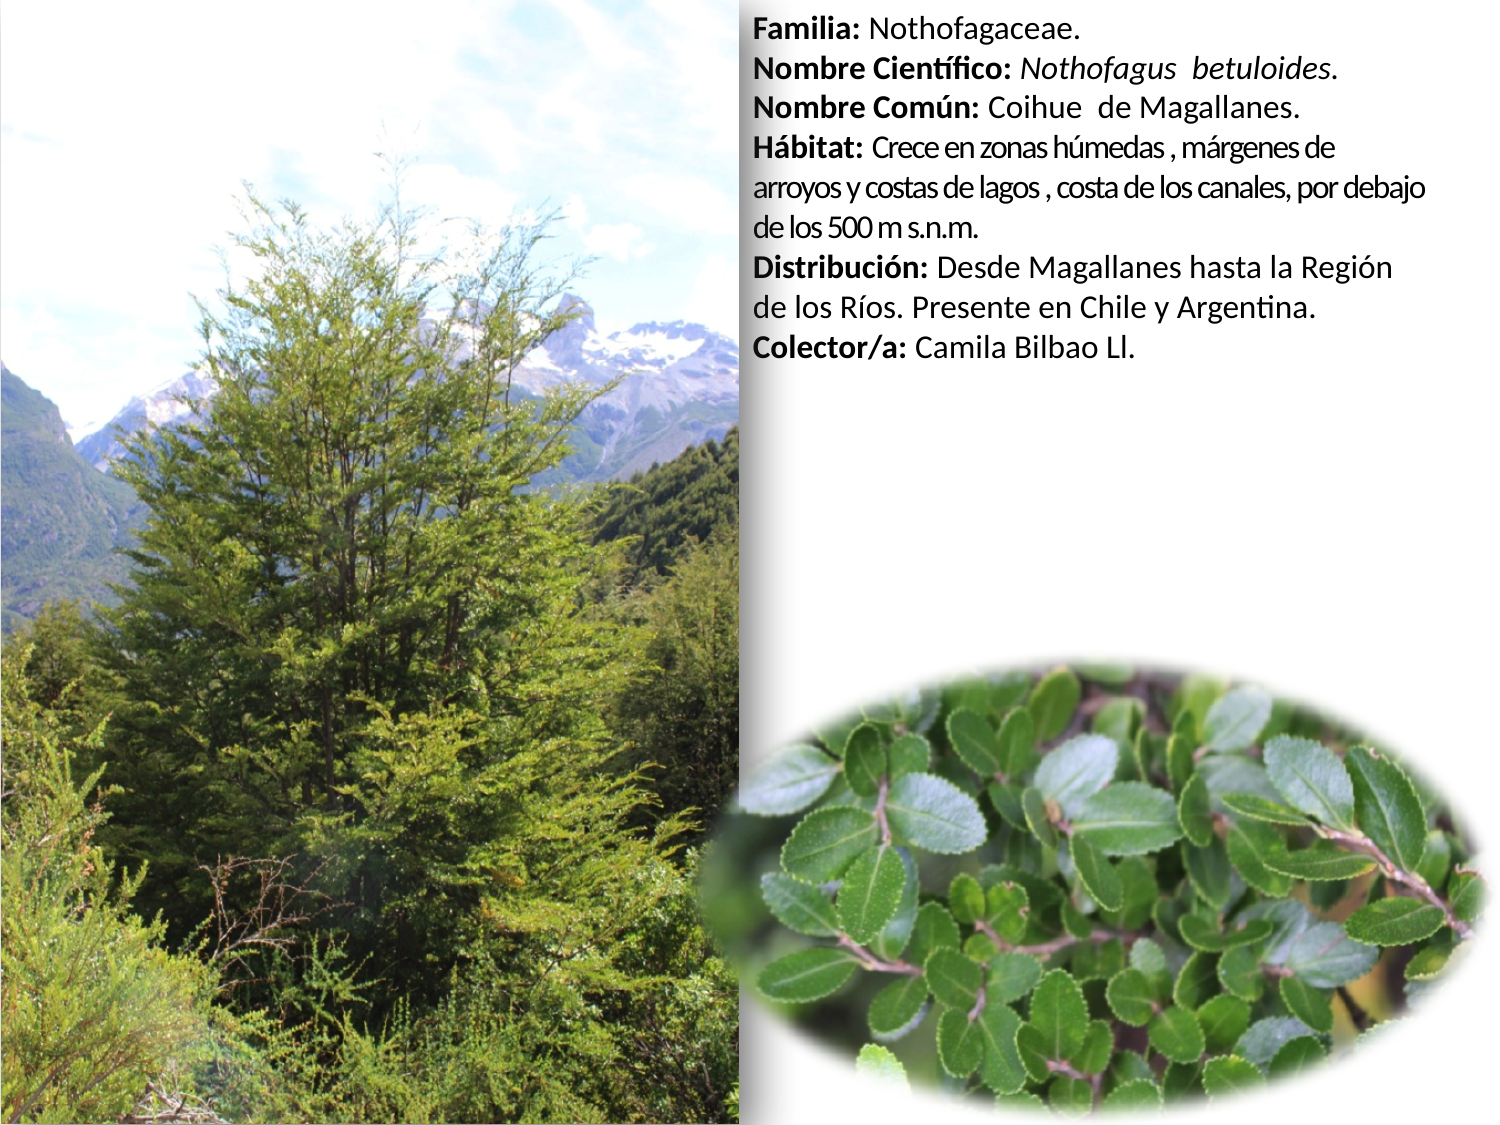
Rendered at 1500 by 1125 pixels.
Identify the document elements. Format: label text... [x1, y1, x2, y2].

picture [0, 0, 1500, 1125]
text_box Familia: Nothofagaceae. Nombre Científico: Nothofagus betuloides. Nombre Común: Coihue de Magallanes. Hábitat: Crece en zonas húmedas , márgenes de arroyos y costas de lagos , costa de los canales, por debajo de los 500 m s.n.m. Distribución: Desde Magallanes hasta la Región de los Ríos. Presente en Chile y Argentina. Colector/a: Camila Bilbao Ll. [774, 0, 1441, 373]
